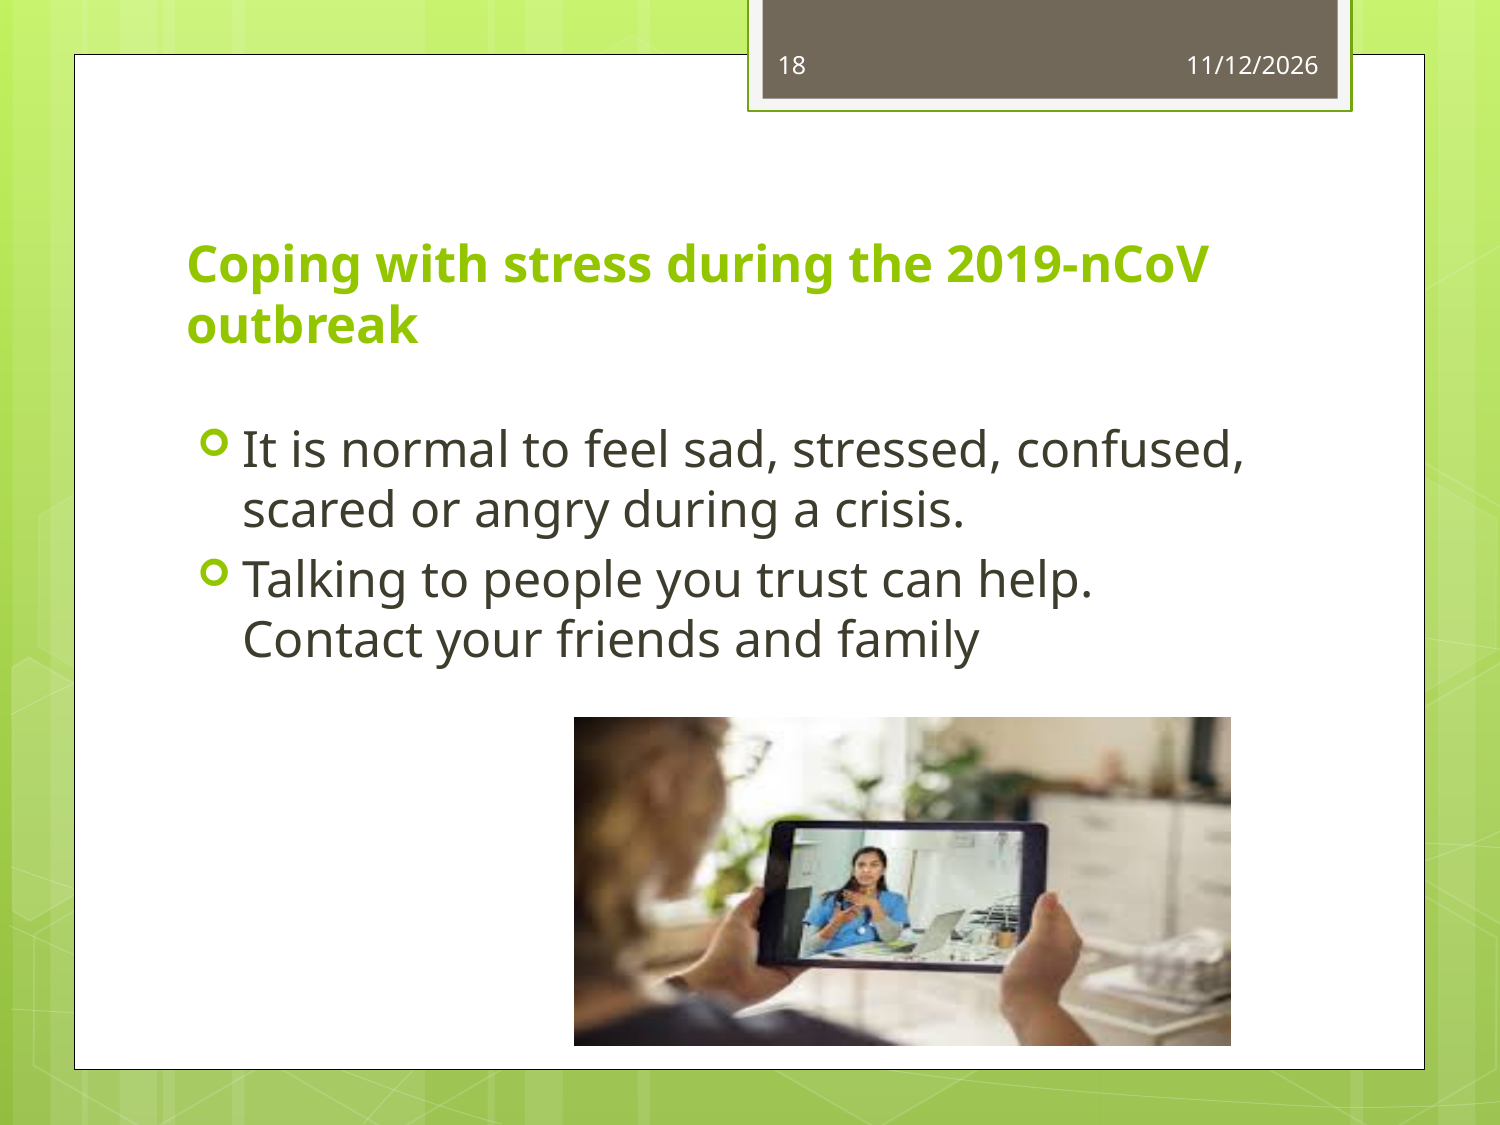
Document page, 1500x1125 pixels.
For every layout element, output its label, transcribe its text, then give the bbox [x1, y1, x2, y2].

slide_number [983, 36, 1334, 97]
slide_number 18 [762, 36, 982, 97]
picture [573, 717, 1231, 1046]
list It is normal to feel sad, stressed, confused, scared or angry during a crisis. Talking to people you trust can help. Contact your friends and family [171, 339, 1283, 957]
title Coping with stress during the 2019-nCoV outbreak [171, 222, 1324, 422]
